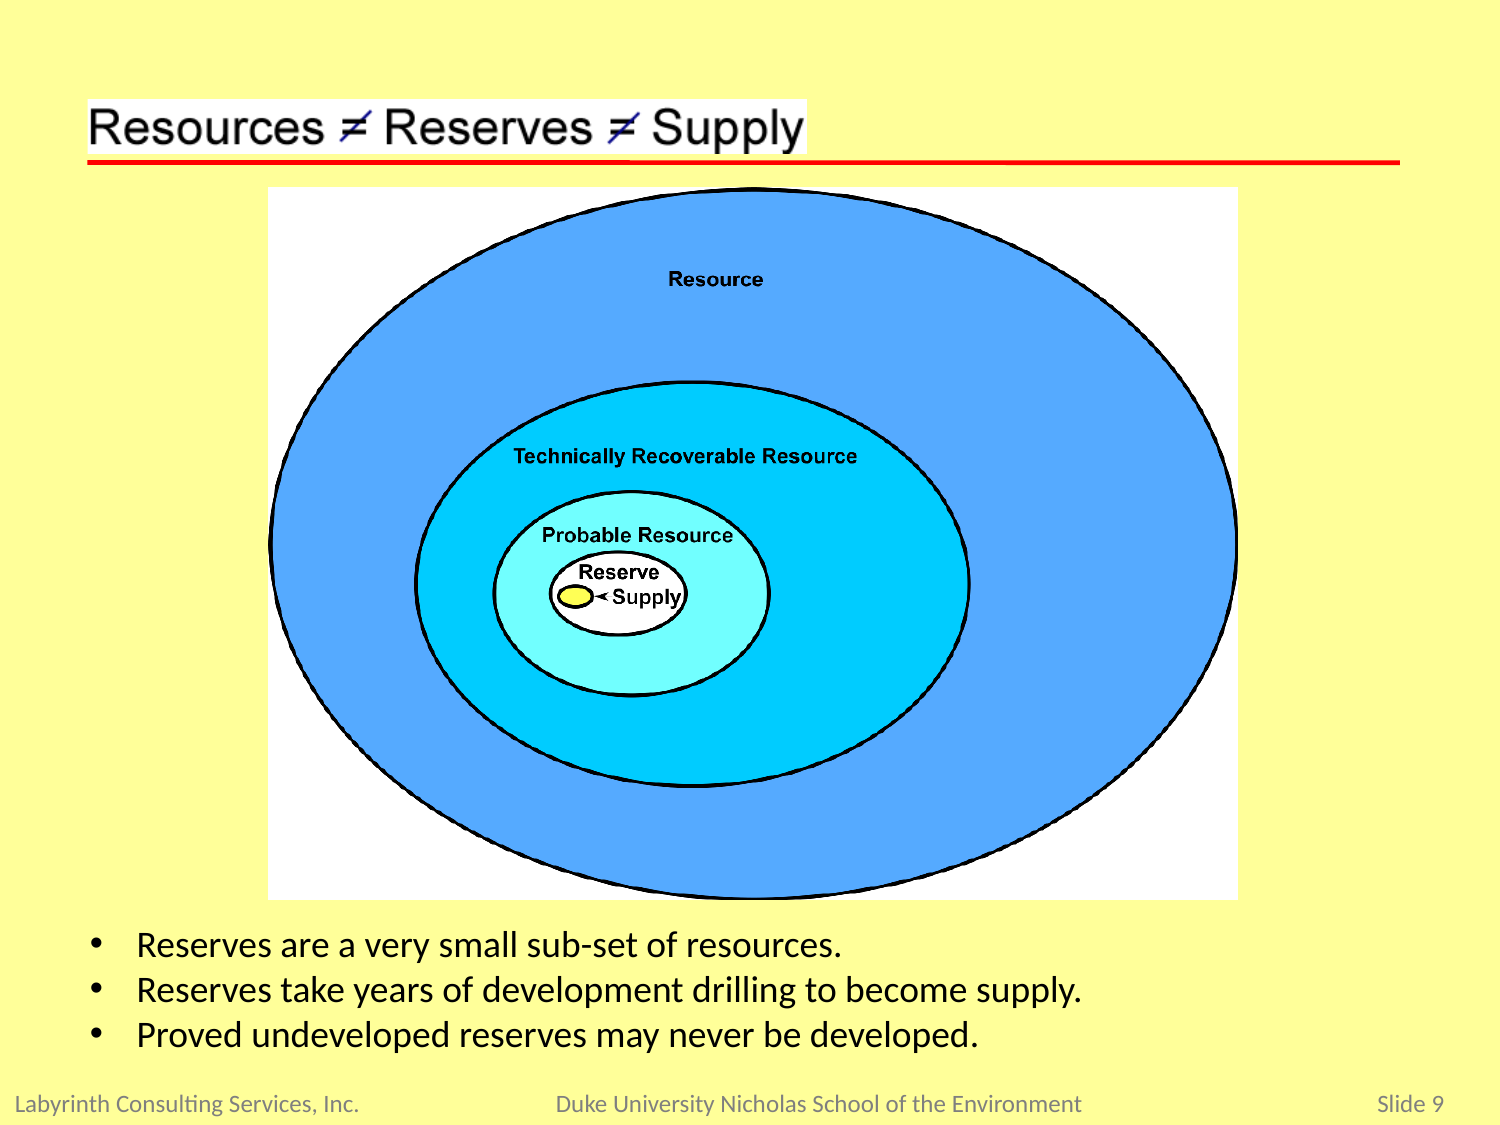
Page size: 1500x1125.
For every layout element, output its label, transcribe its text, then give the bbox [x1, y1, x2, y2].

picture [267, 187, 1238, 901]
text_box Reserves are a very small sub-set of resources. Reserves take years of development drilling to become supply. Proved undeveloped reserves may never be developed. [74, 912, 1425, 1108]
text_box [87, 99, 808, 156]
